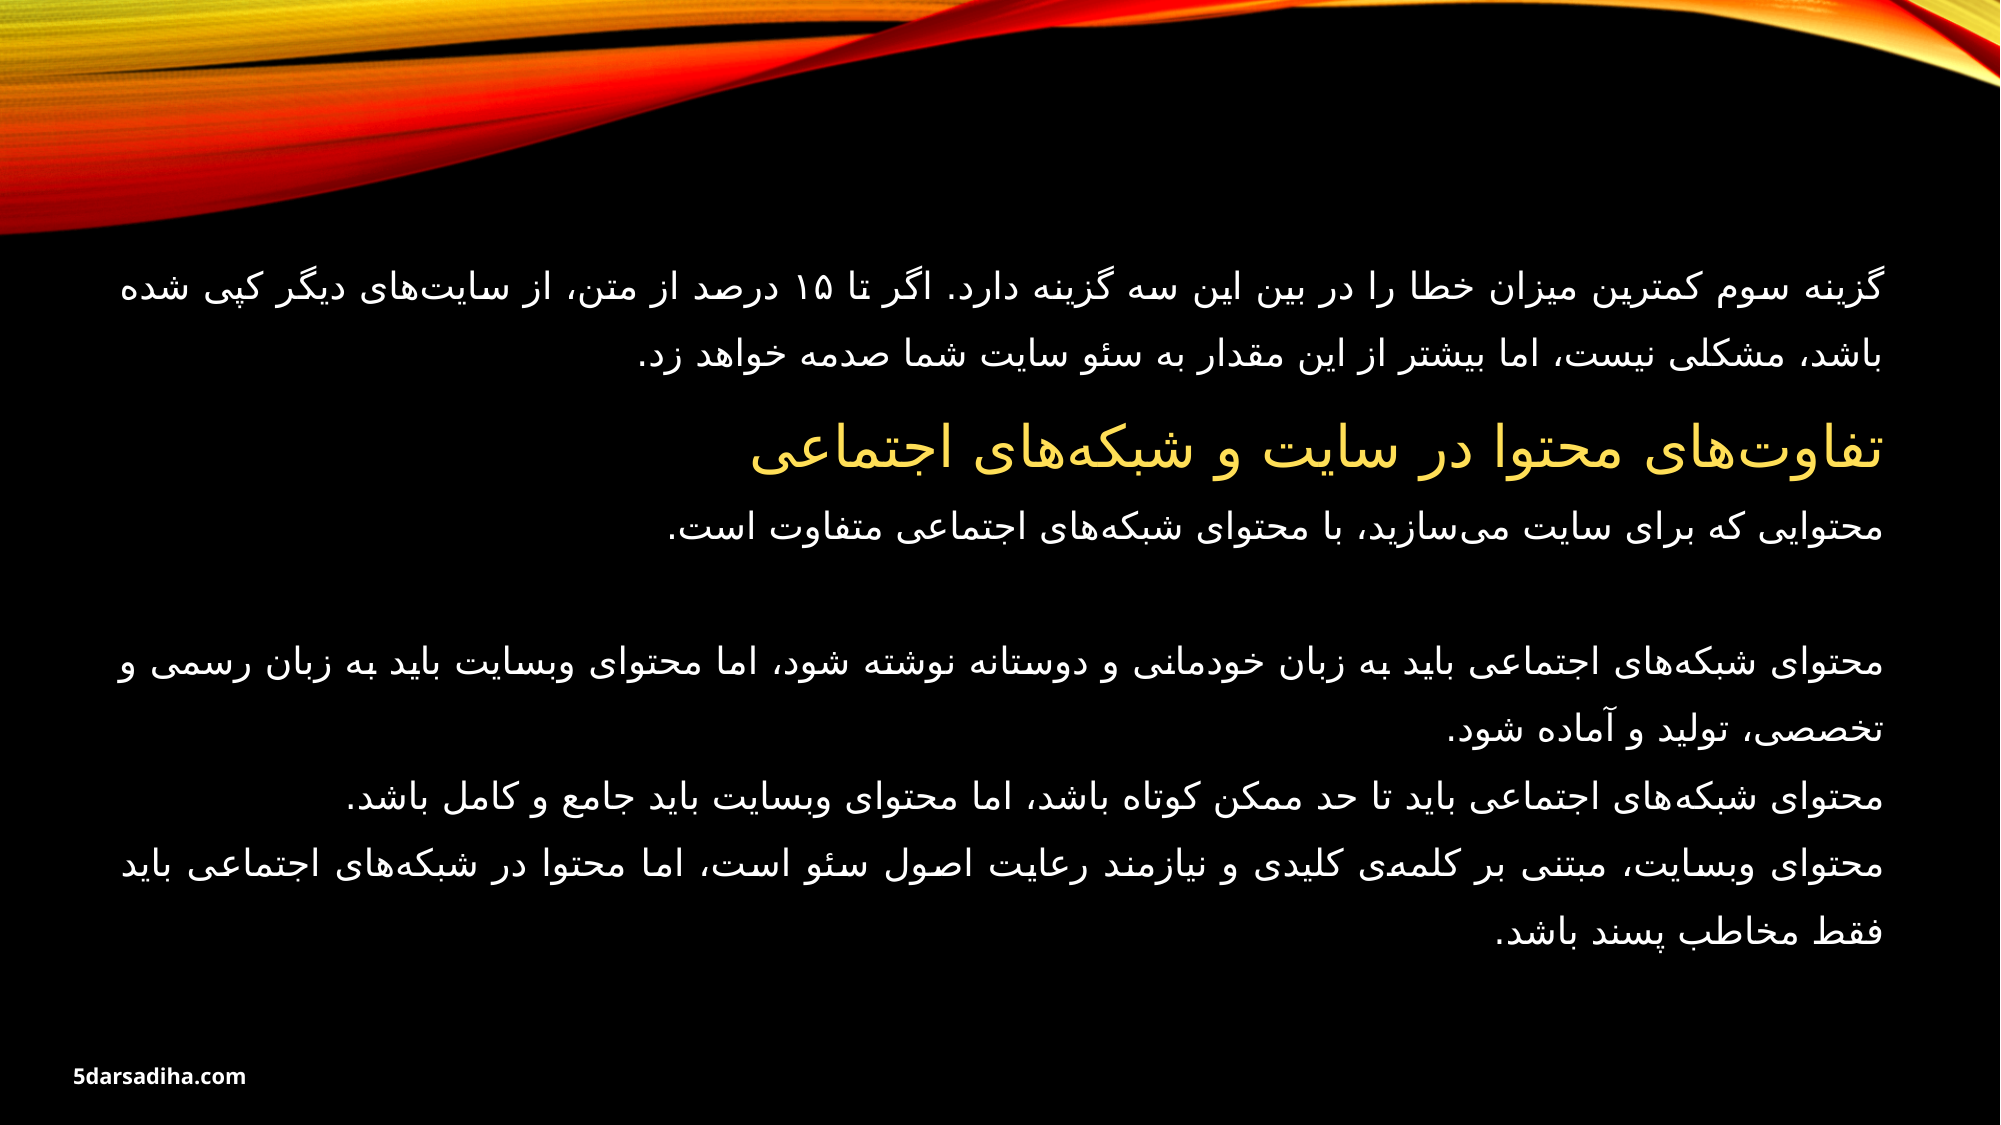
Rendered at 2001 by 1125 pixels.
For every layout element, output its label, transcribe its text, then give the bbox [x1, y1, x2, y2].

picture [0, 0, 2000, 237]
text_box گزینه سوم کمترین میزان خطا را در بین این سه گزینه دارد. اگر تا ۱۵ درصد از متن، از سایت‌های دیگر کپی شده باشد، مشکلی نیست، اما بیشتر از این مقدار به سئو سایت شما صدمه خواهد زد. تفاوت‌های محتوا در سایت و شبکه‌های اجتماعی محتوایی که برای سایت می‌سازید، با محتوای شبکه‌های اجتماعی متفاوت است. محتوای شبکه‌های اجتماعی باید به زبان خودمانی و دوستانه نوشته شود، اما محتوای وبسایت باید به زبان رسمی و تخصصی، تولید و آماده شود. محتوای شبکه‌های اجتماعی باید تا حد ممکن کوتاه باشد، اما محتوای وبسایت باید جامع و کامل باشد. محتوای وبسایت، مبتنی بر کلمه‌ی کلیدی و نیازمند رعایت اصول سئو است، اما محتوا در شبکه‌های اجتماعی باید فقط مخاطب پسند باشد. [103, 232, 1900, 960]
footer 5darsadiha.com [58, 1045, 1334, 1106]
